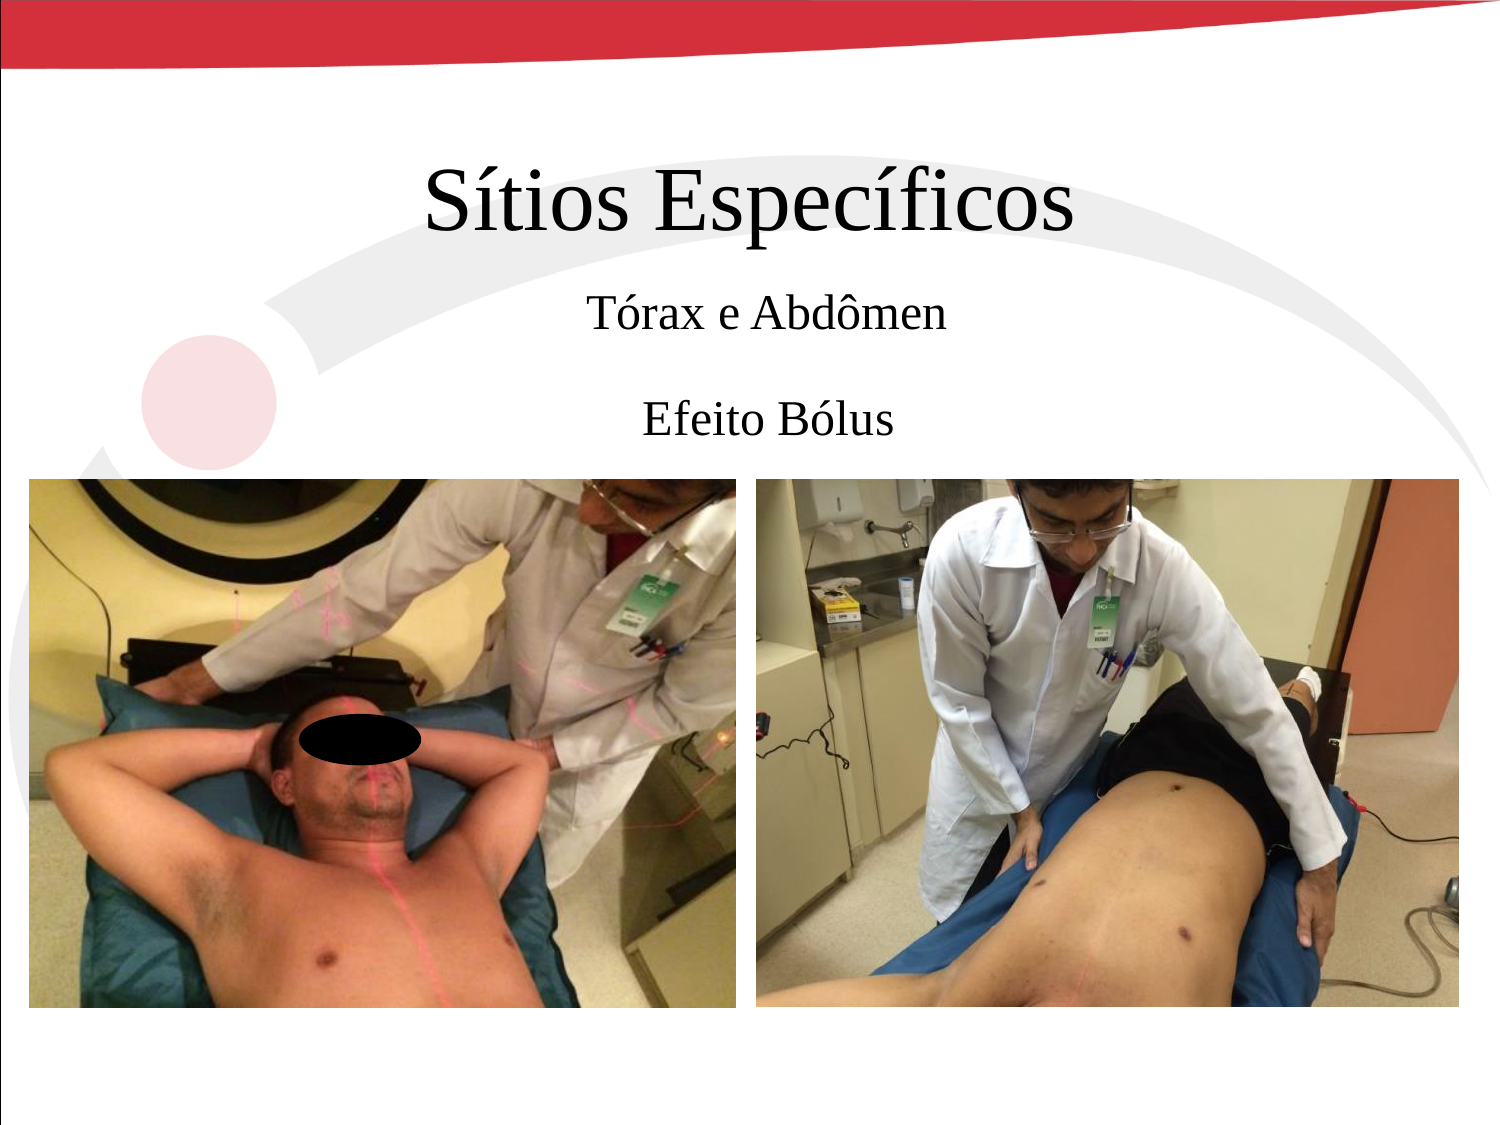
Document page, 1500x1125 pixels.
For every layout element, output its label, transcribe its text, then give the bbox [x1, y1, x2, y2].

subtitle Efeito Bólus [137, 349, 1413, 482]
picture [0, 0, 1500, 1125]
subtitle Tórax e Abdômen [135, 243, 1411, 375]
title Sítios Específicos [112, 99, 1388, 288]
